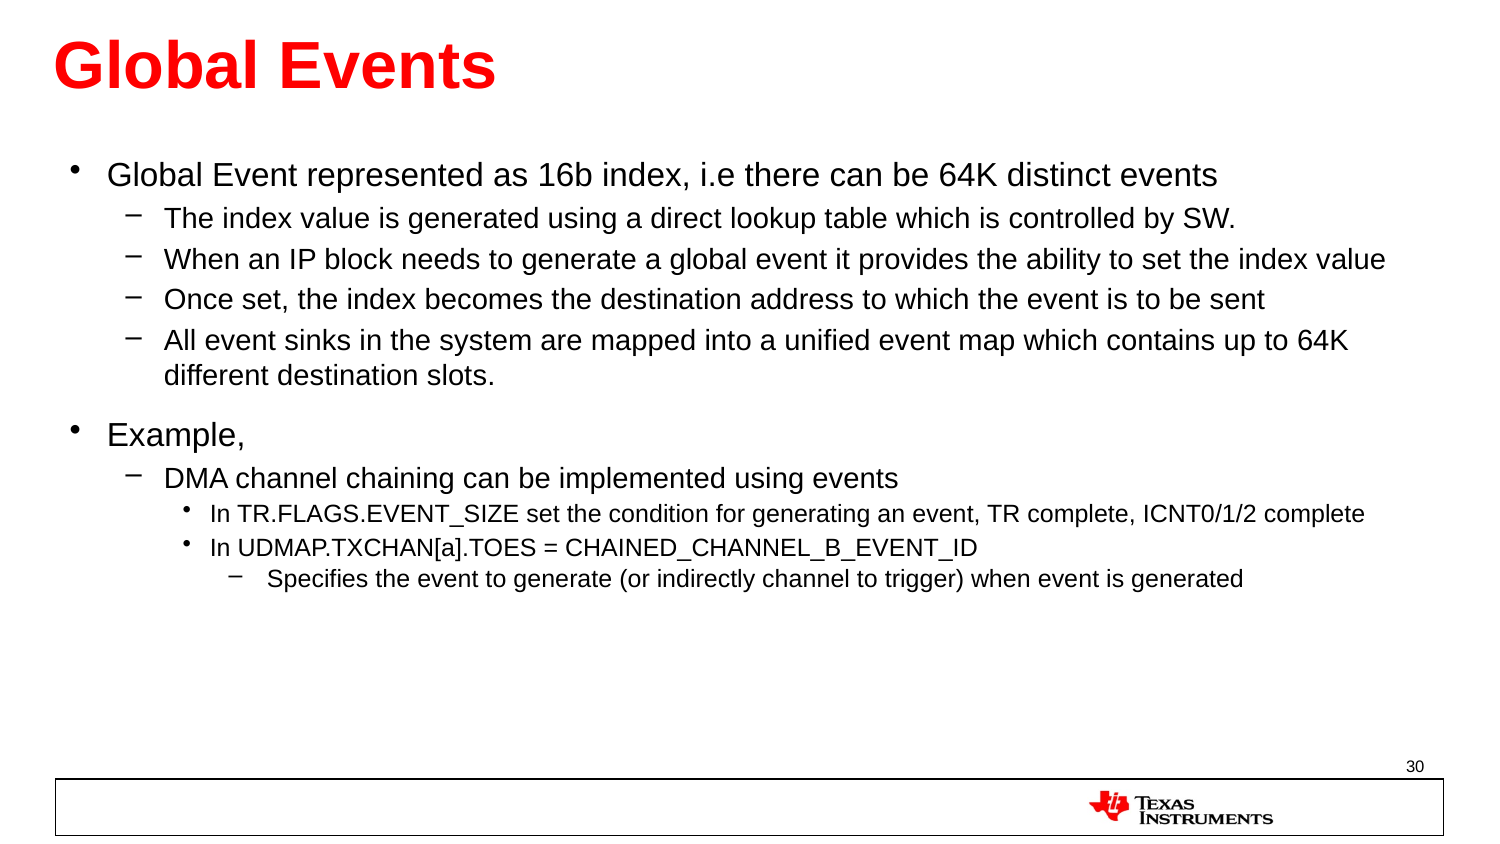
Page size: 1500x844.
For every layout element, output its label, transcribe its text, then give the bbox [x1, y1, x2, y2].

picture [1087, 789, 1274, 825]
slide_number 30 [1089, 747, 1440, 774]
title Global Events [37, 17, 1426, 119]
list Global Event represented as 16b index, i.e there can be 64K distinct events The index value is generated using a direct lookup table which is controlled by SW. When an IP block needs to generate a global event it provides the ability to set the index value Once set, the index becomes the destination address to which the event is to be sent All event sinks in the system are mapped into a unified event map which contains up to 64K different destination slots. Example, DMA channel chaining can be implemented using events In TR.FLAGS.EVENT_SIZE set the condition for generating an event, TR complete, ICNT0/1/2 complete In UDMAP.TXCHAN[a].TOES = CHAINED_CHANNEL_B_EVENT_ID Specifies the event to generate (or indirectly channel to trigger) when event is generated [54, 145, 1444, 724]
